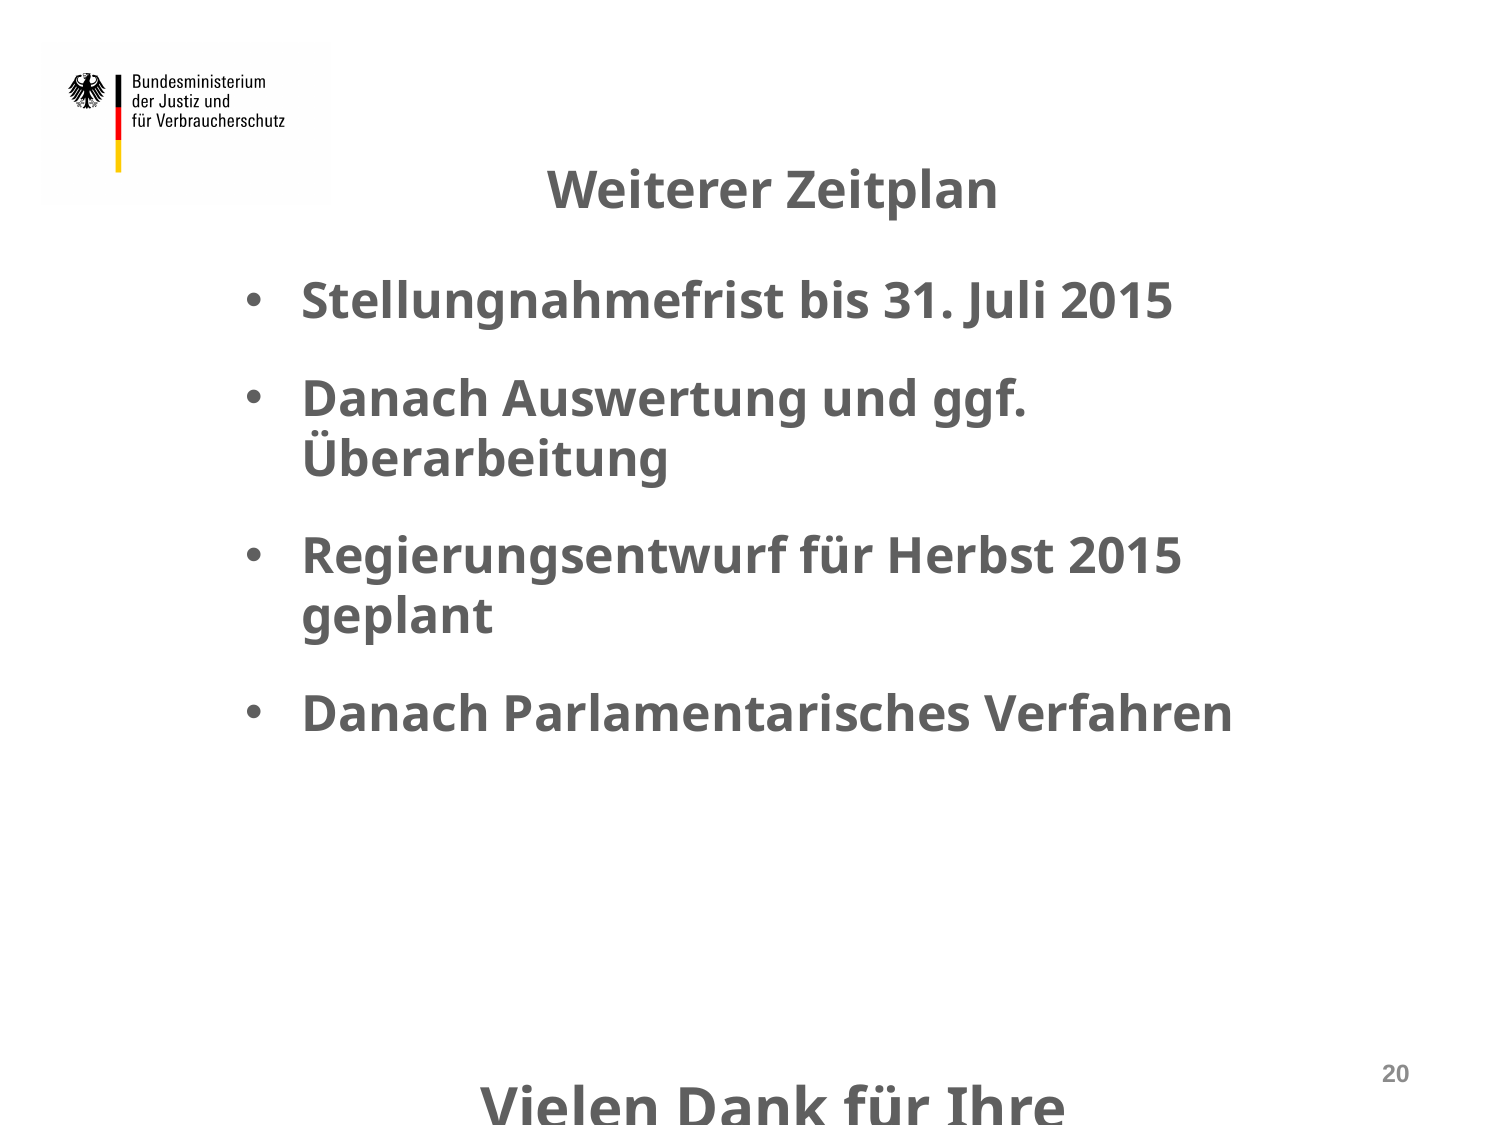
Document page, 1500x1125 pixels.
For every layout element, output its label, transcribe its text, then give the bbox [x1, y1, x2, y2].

slide_number 20 [1074, 1042, 1425, 1103]
text_box Weiterer Zeitplan Stellungnahmefrist bis 31. Juli 2015 Danach Auswertung und ggf. Überarbeitung Regierungsentwurf für Herbst 2015 geplant Danach Parlamentarisches Verfahren Vielen Dank für Ihre Aufmerksamkeit [230, 148, 1318, 1125]
picture [41, 42, 331, 205]
